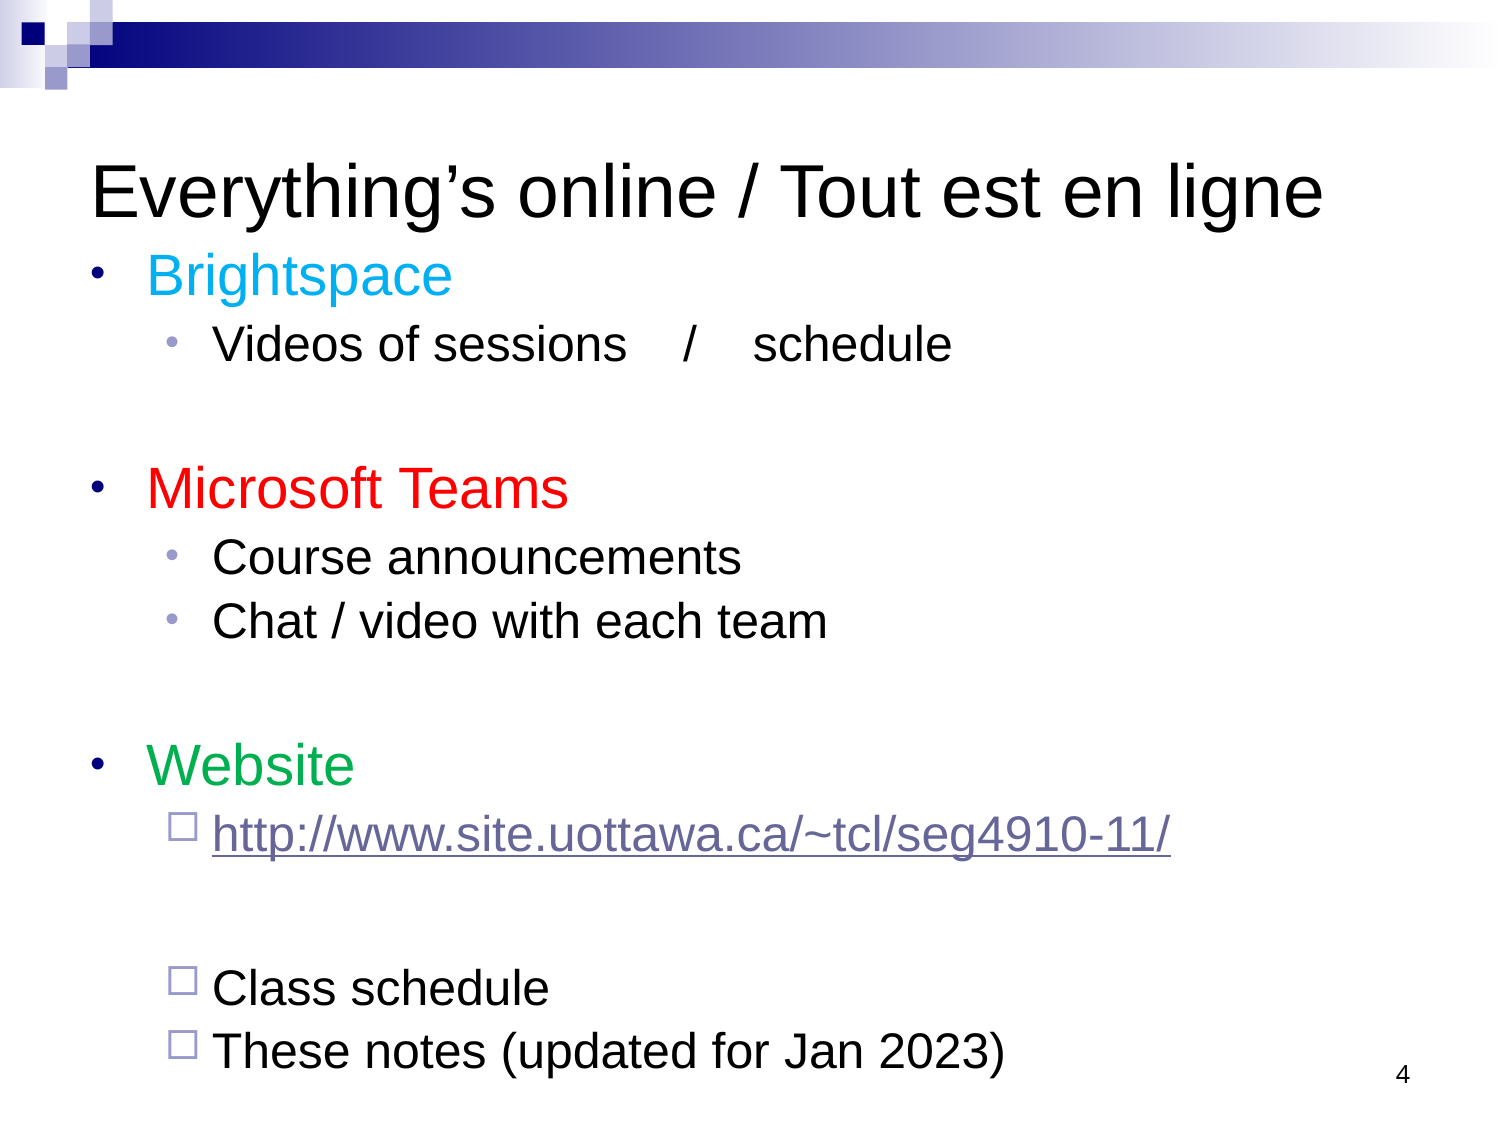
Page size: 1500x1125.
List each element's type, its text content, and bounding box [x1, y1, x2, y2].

list Brightspace Videos of sessions / schedule Microsoft Teams Course announcements Chat / video with each team Website http://www.site.uottawa.ca/~tcl/seg4910-11/ Class schedule These notes (updated for Jan 2023) [75, 237, 1466, 1032]
title Everything’s online / Tout est en ligne [75, 75, 1425, 237]
slide_number 4 [1074, 1032, 1425, 1100]
